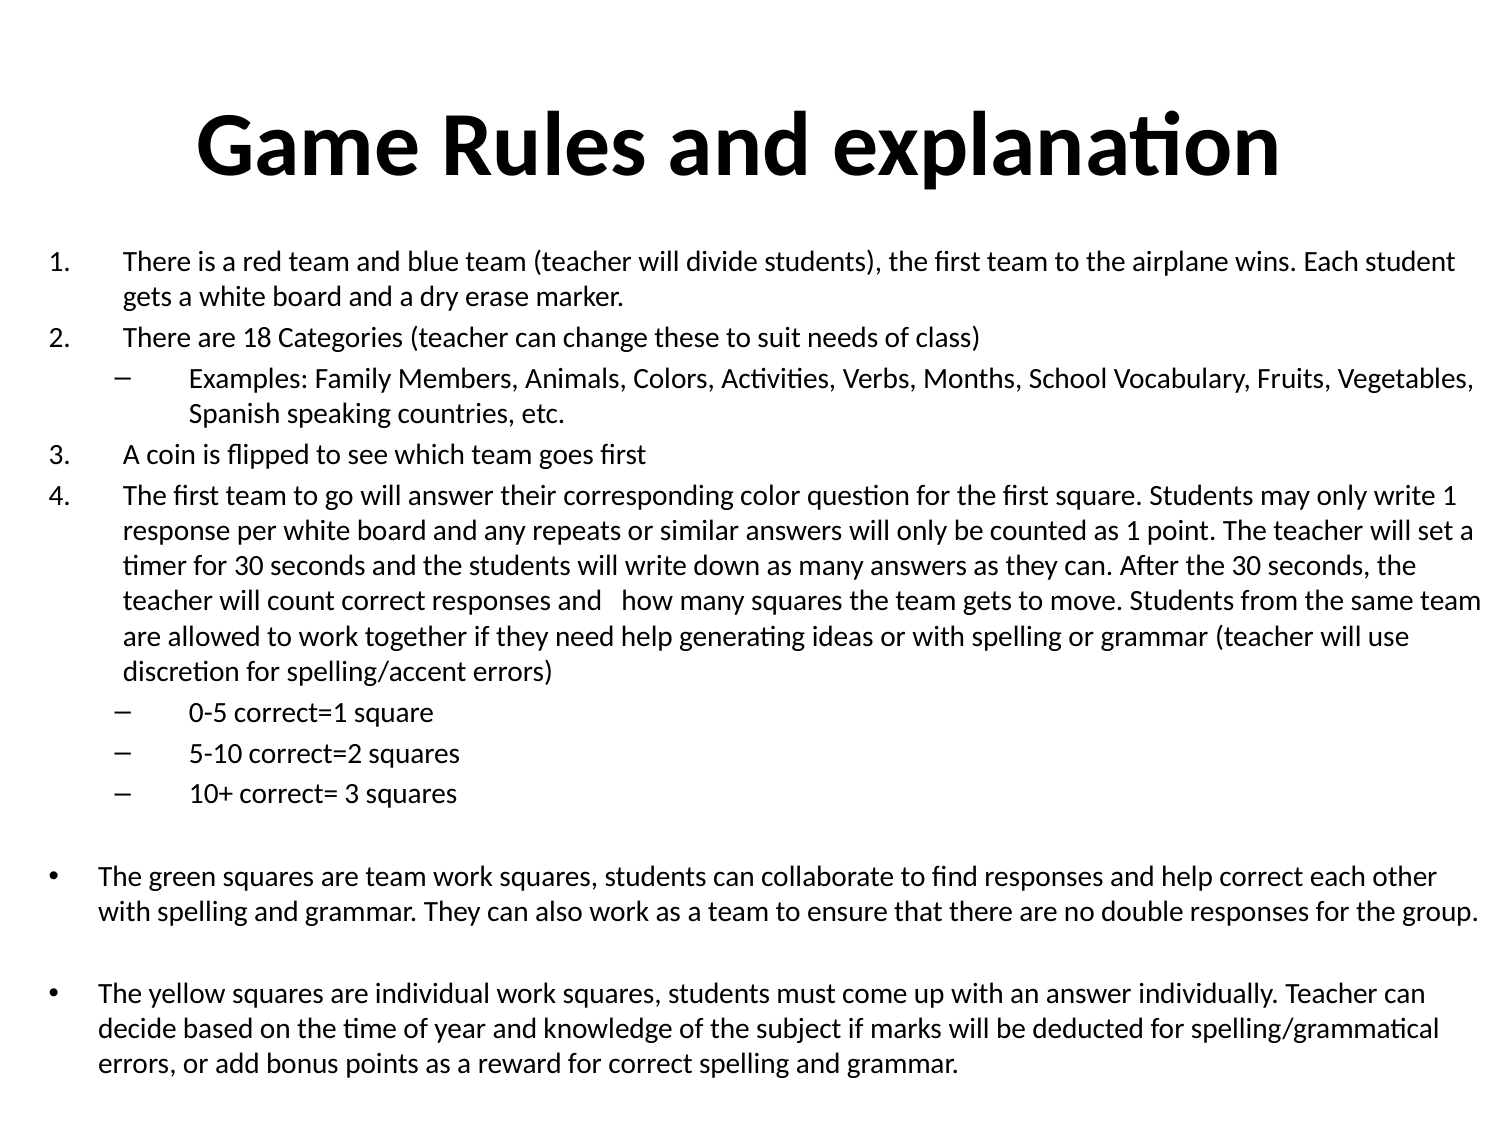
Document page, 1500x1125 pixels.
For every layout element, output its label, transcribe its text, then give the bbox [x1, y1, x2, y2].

list There is a red team and blue team (teacher will divide students), the first team to the airplane wins. Each student gets a white board and a dry erase marker. There are 18 Categories (teacher can change these to suit needs of class) Examples: Family Members, Animals, Colors, Activities, Verbs, Months, School Vocabulary, Fruits, Vegetables, Spanish speaking countries, etc. A coin is flipped to see which team goes first The first team to go will answer their corresponding color question for the first square. Students may only write 1 response per white board and any repeats or similar answers will only be counted as 1 point. The teacher will set a timer for 30 seconds and the students will write down as many answers as they can. After the 30 seconds, the teacher will count correct responses and how many squares the team gets to move. Students from the same team are allowed to work together if they need help generating ideas or with spelling or grammar (teacher will use discretion for spelling/accent errors) 0-5 correct=1 square 5-10 correct=2 squares 10+ correct= 3 squares The green squares are team work squares, students can collaborate to find responses and help correct each other with spelling and grammar. They can also work as a team to ensure that there are no double responses for the group. The yellow squares are individual work squares, students must come up with an answer individually. Teacher can decide based on the time of year and knowledge of the subject if marks will be deducted for spelling/grammatical errors, or add bonus points as a reward for correct spelling and grammar. [33, 234, 1500, 1125]
title Game Rules and explanation [75, 45, 1425, 233]
